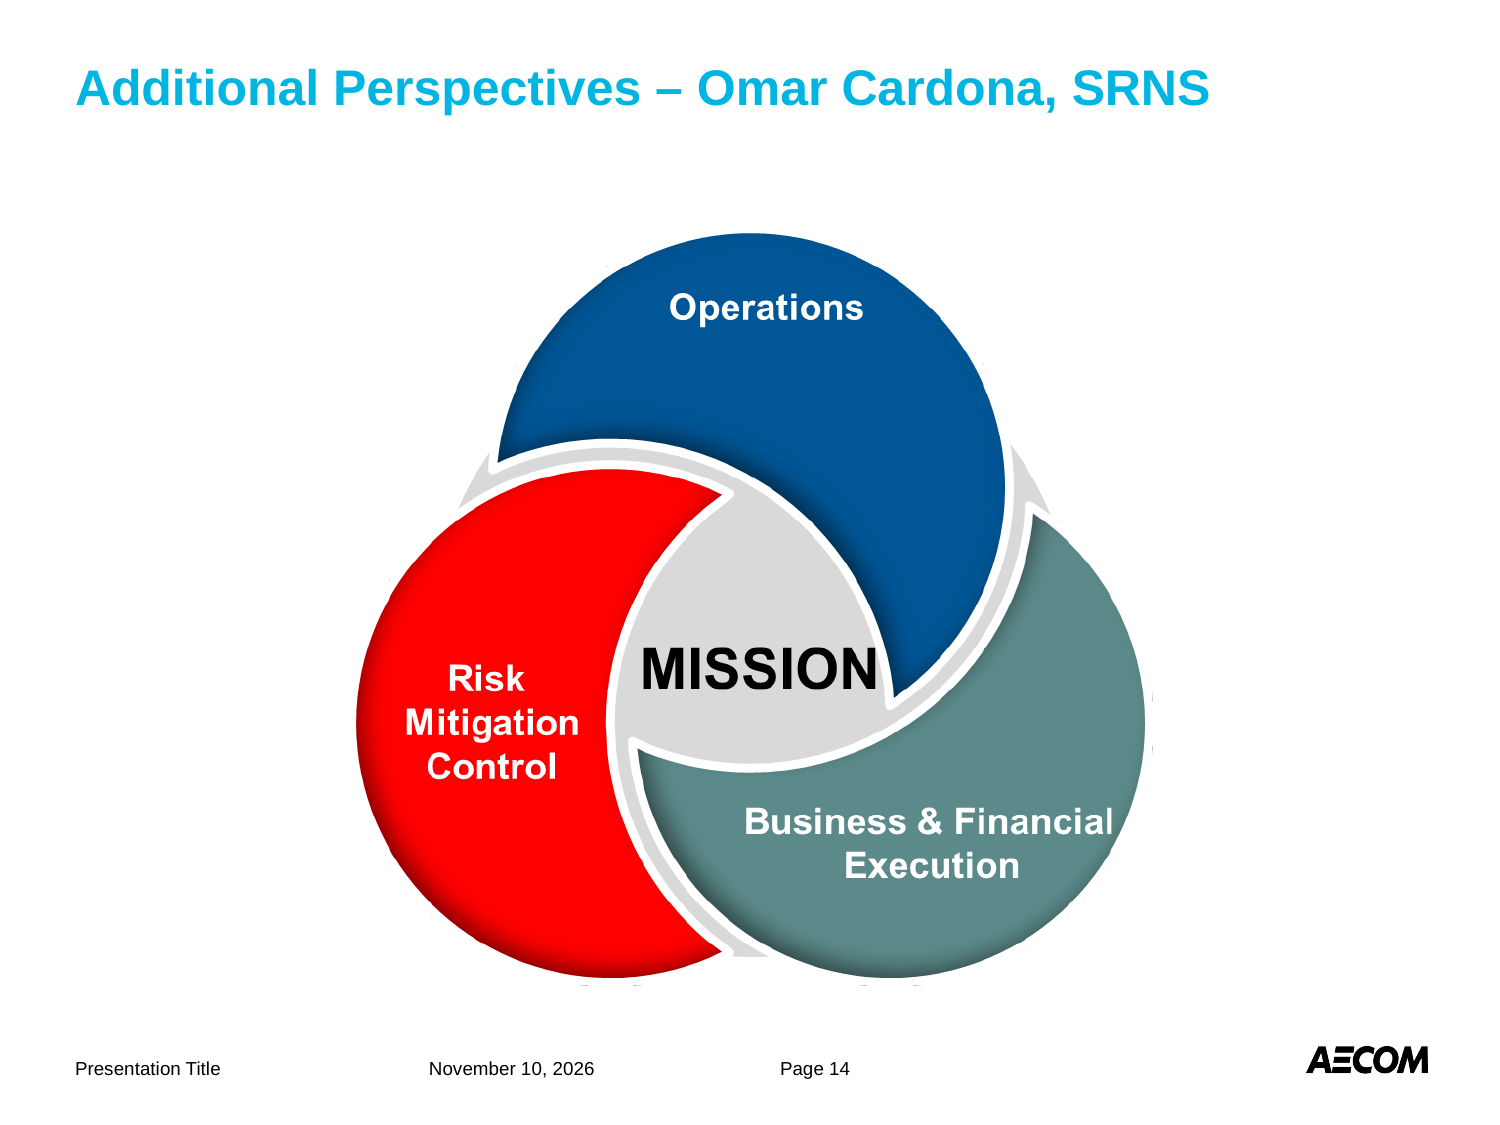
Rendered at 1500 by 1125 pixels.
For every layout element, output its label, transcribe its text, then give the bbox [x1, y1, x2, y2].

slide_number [428, 1054, 719, 1081]
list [347, 224, 1153, 986]
picture [1298, 1027, 1500, 1125]
title Additional Perspectives – Omar Cardona, SRNS [75, 55, 1425, 188]
footer Presentation Title [75, 1054, 369, 1081]
slide_number Page 14 [779, 1054, 927, 1081]
